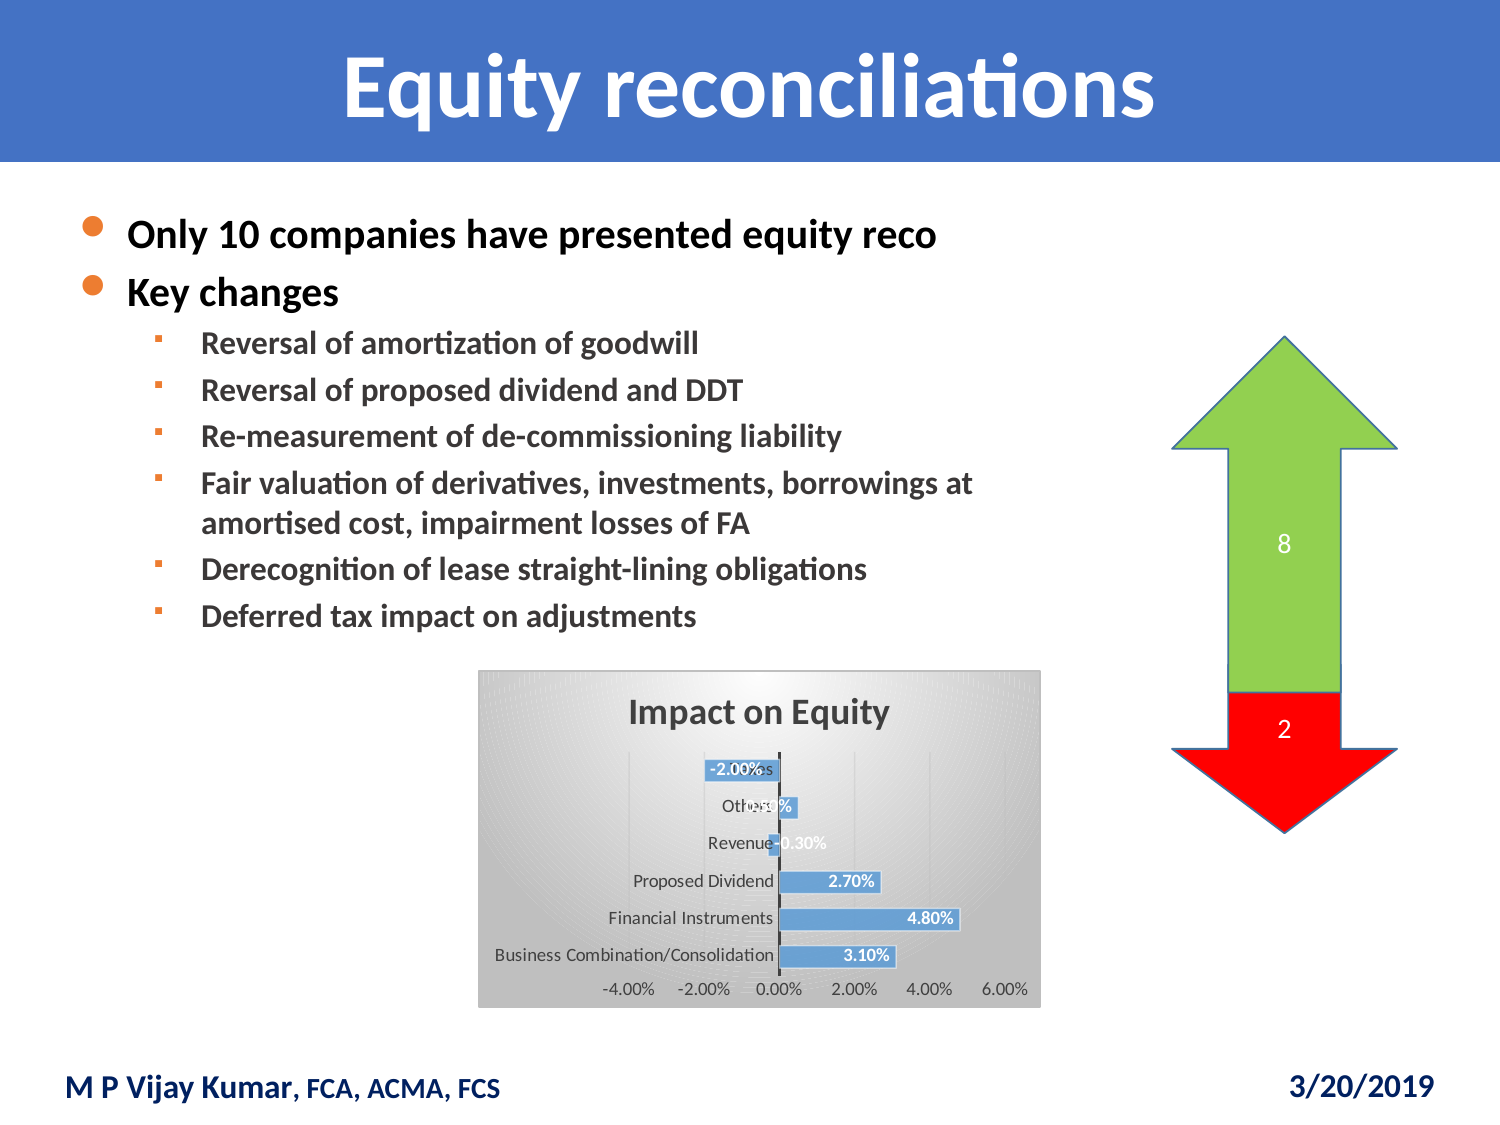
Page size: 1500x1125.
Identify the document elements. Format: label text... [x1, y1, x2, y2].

footer M P Vijay Kumar, FCA, ACMA, FCS [50, 1058, 638, 1119]
list Only 10 companies have presented equity reco Key changes Reversal of amortization of goodwill Reversal of proposed dividend and DDT Re-measurement of de-commissioning liability Fair valuation of derivatives, investments, borrowings at amortised cost, impairment losses of FA Derecognition of lease straight-lining obligations Deferred tax impact on adjustments [64, 199, 1107, 774]
title Equity reconciliations [0, 0, 1500, 162]
chart [477, 669, 1041, 1008]
text_box 8 [1171, 335, 1398, 694]
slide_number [950, 1057, 1450, 1118]
text_box 2 [1171, 694, 1398, 834]
